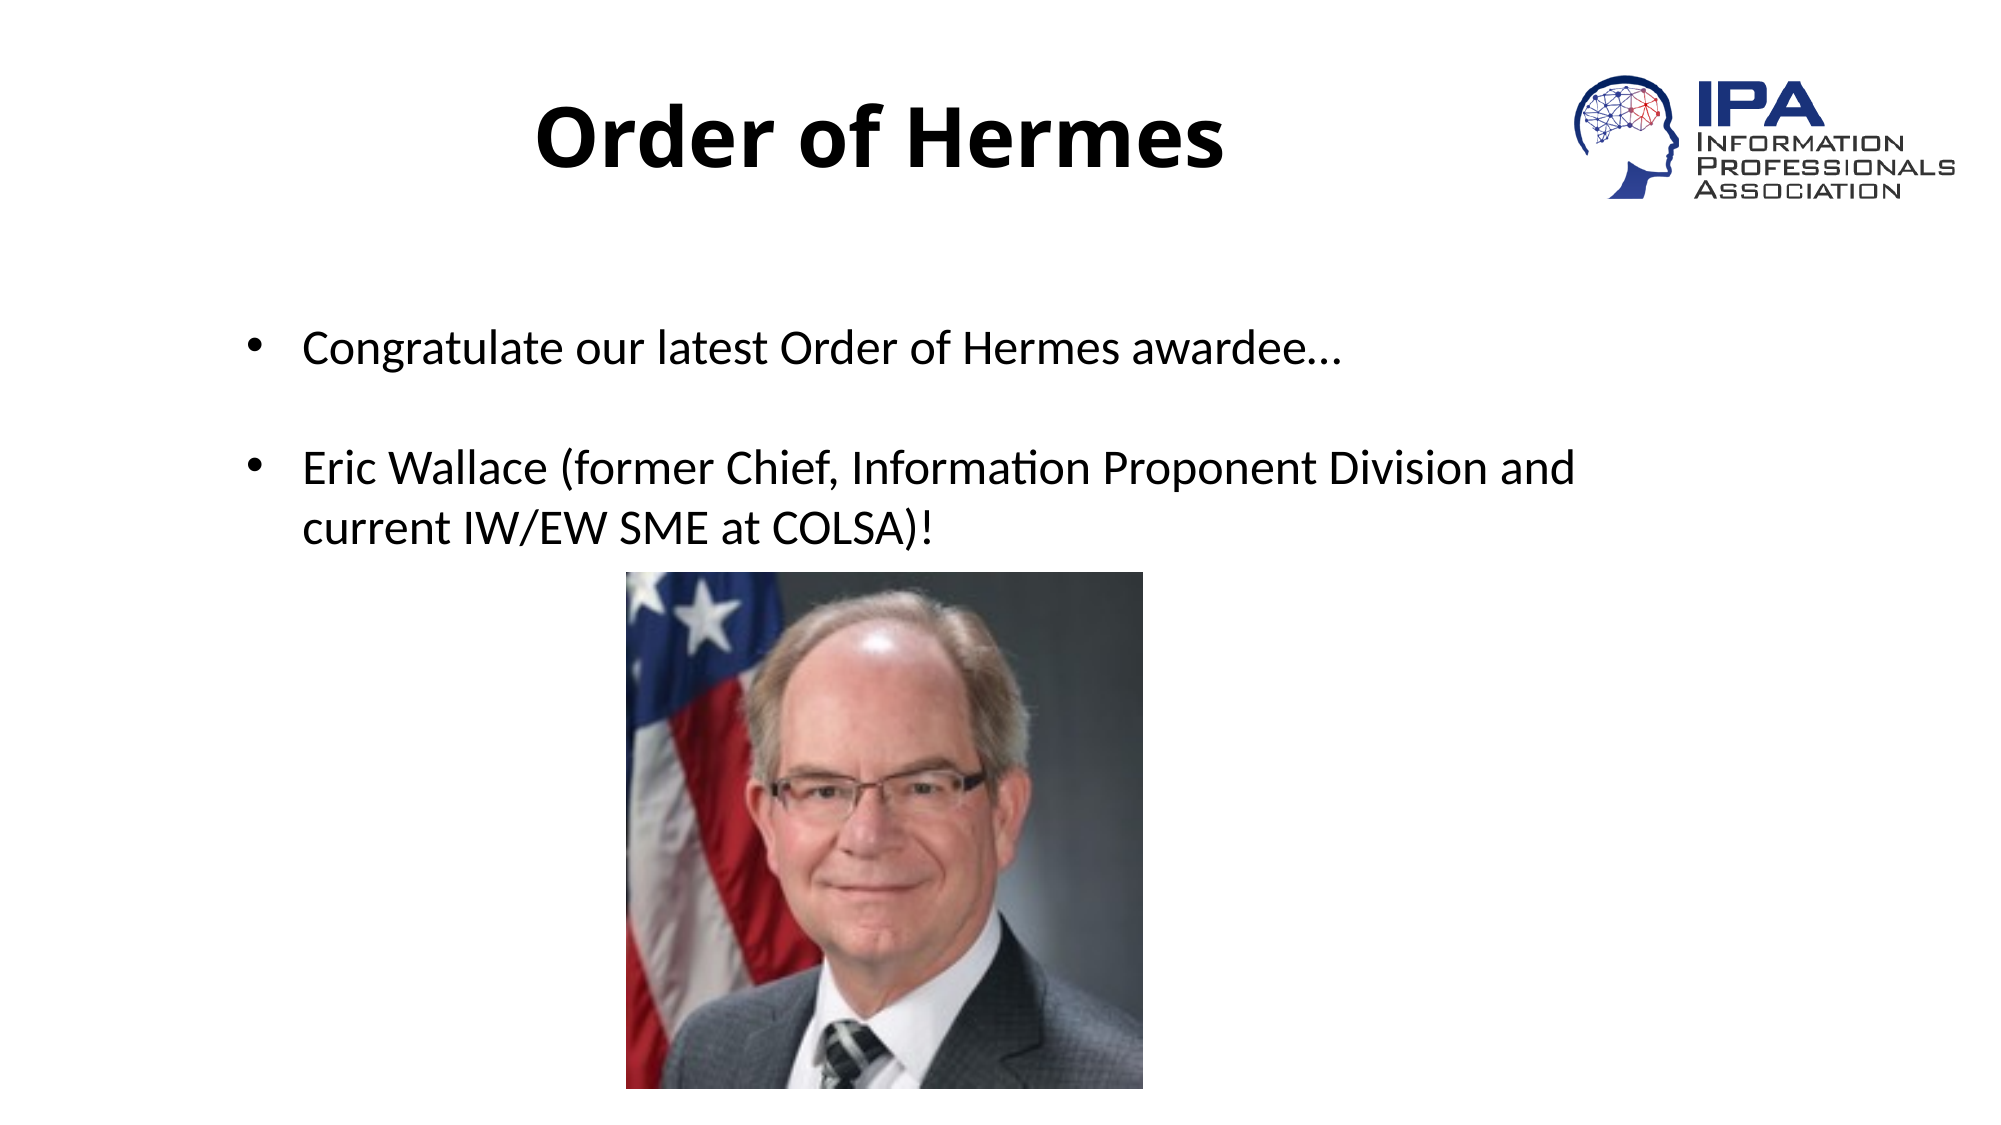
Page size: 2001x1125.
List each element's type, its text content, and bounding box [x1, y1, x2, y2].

text_box Congratulate our latest Order of Hermes awardee… Eric Wallace (former Chief, Information Proponent Division and current IW/EW SME at COLSA)! [231, 299, 1702, 570]
title Order of Hermes [275, 79, 1486, 202]
picture [626, 572, 1143, 1089]
picture [1574, 75, 1955, 199]
